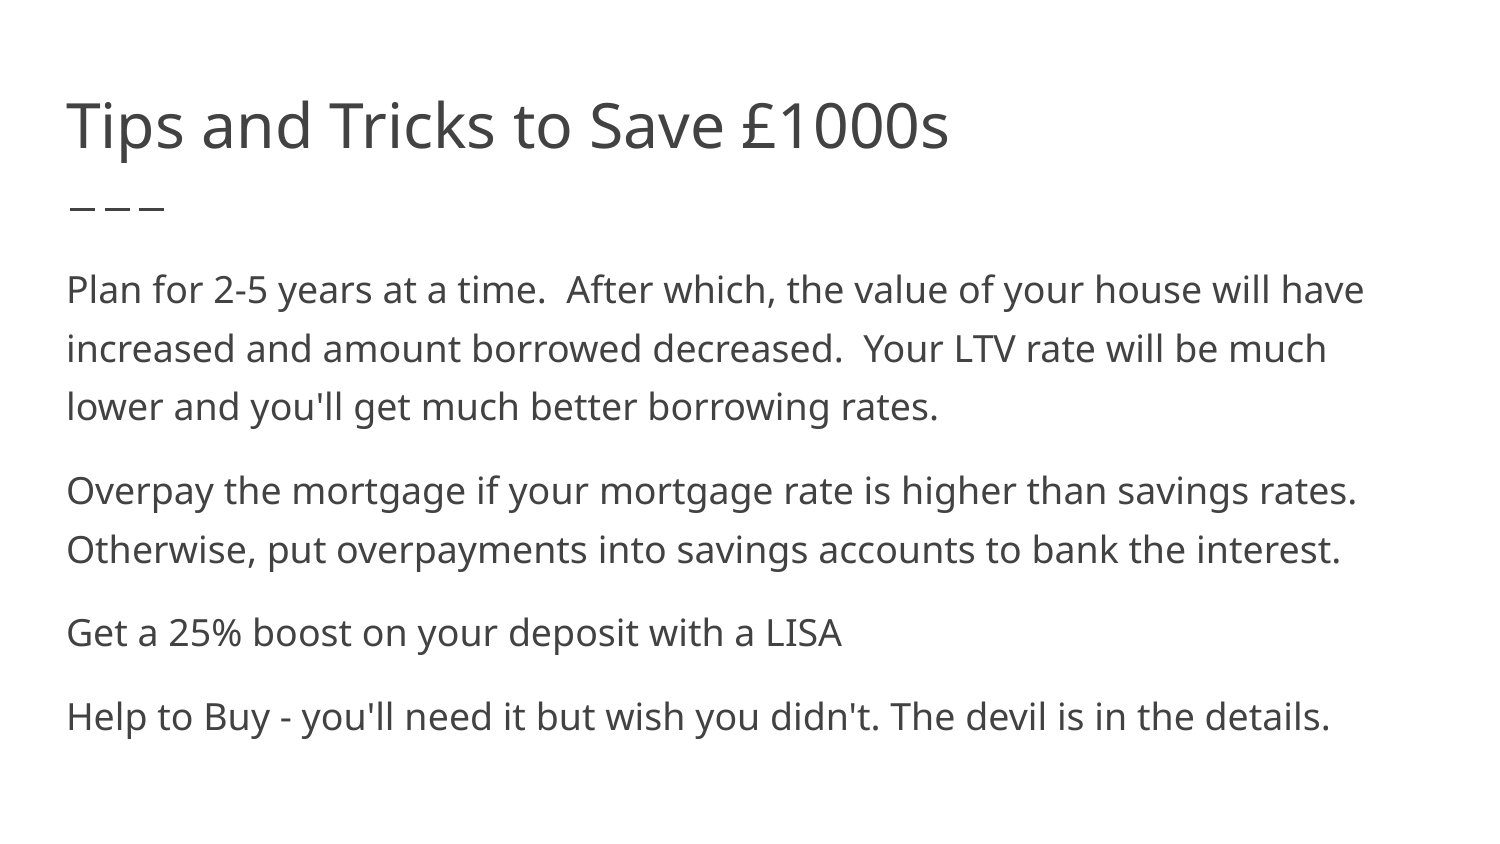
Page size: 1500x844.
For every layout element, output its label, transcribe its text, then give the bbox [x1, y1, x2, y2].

title Tips and Tricks to Save £1000s [51, 61, 1449, 182]
list Plan for 2-5 years at a time. After which, the value of your house will have increased and amount borrowed decreased. Your LTV rate will be much lower and you'll get much better borrowing rates. Overpay the mortgage if your mortgage rate is higher than savings rates. Otherwise, put overpayments into savings accounts to bank the interest. Get a 25% boost on your deposit with a LISA Help to Buy - you'll need it but wish you didn't. The devil is in the details. [51, 240, 1449, 834]
